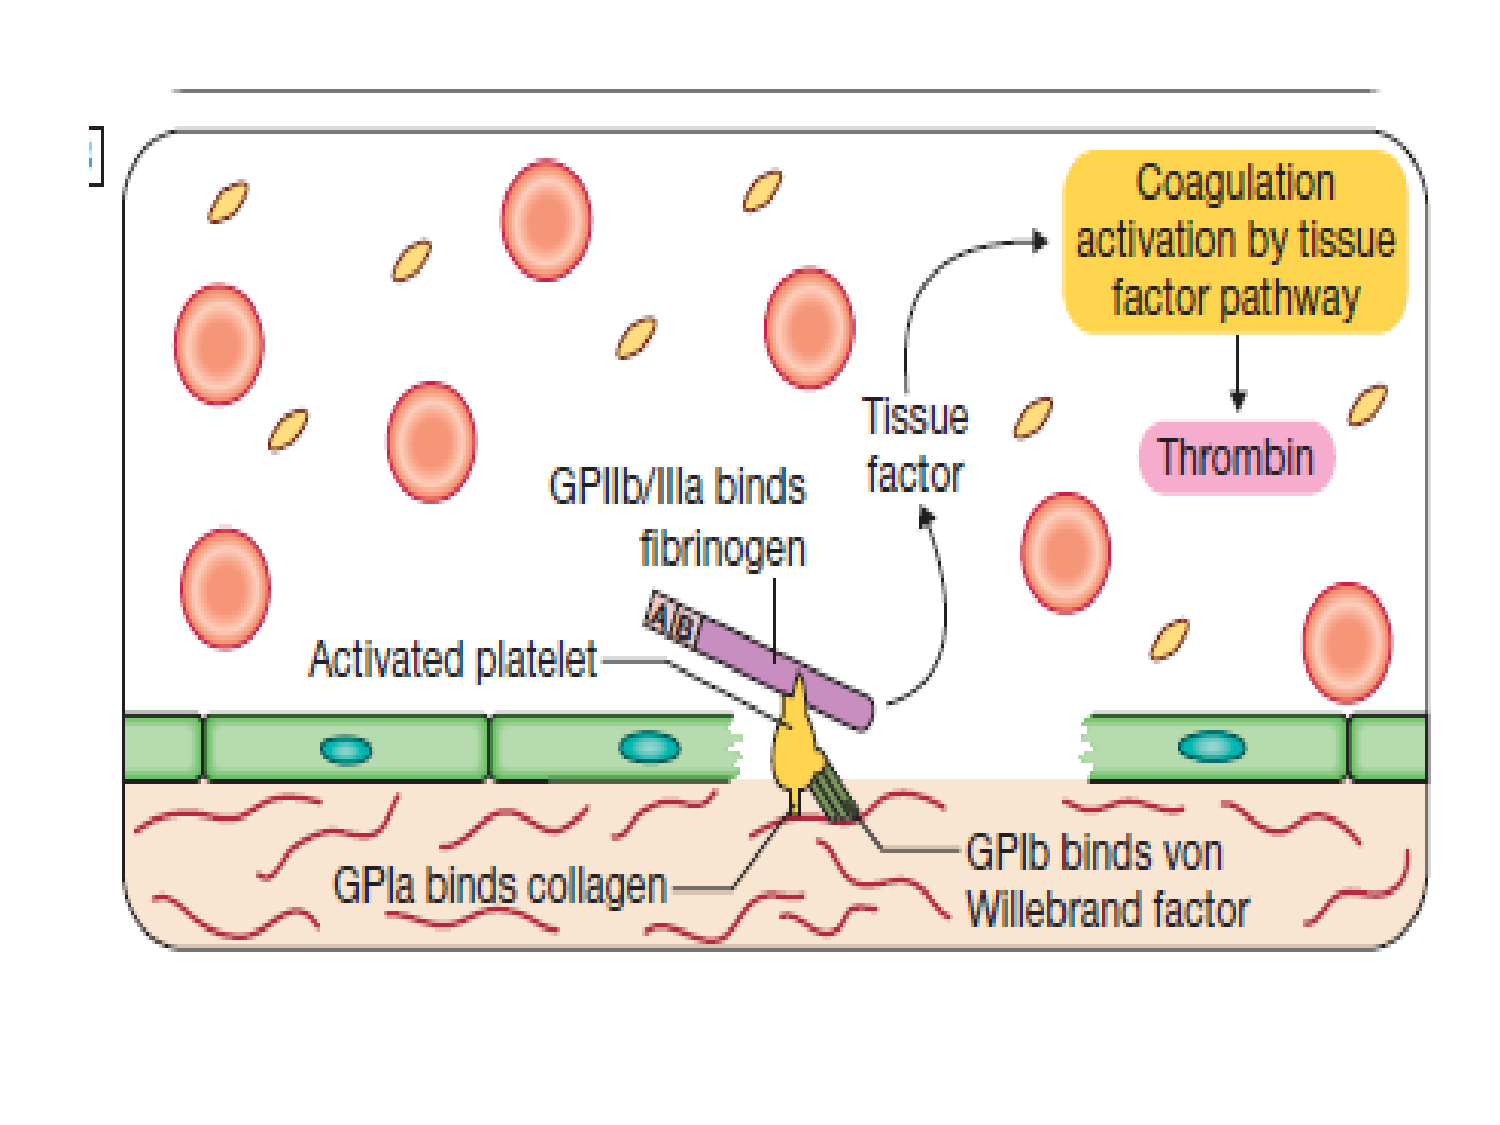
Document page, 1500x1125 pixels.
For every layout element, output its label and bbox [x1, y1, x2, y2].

picture [89, 89, 1483, 965]
